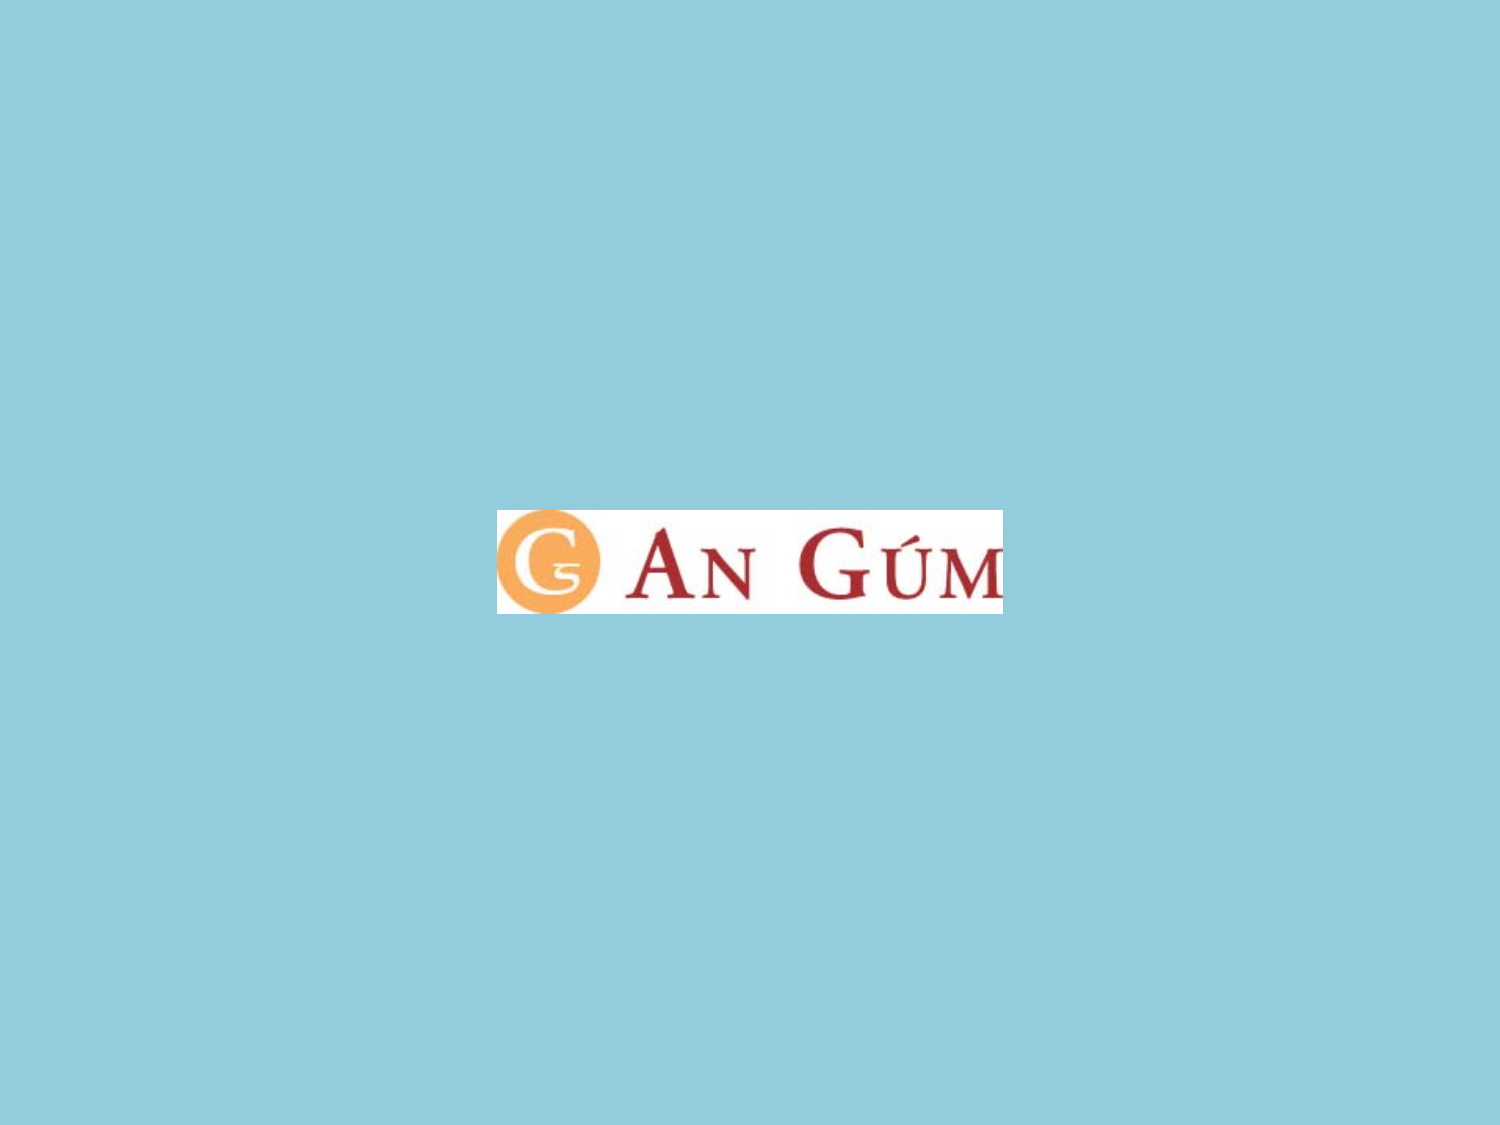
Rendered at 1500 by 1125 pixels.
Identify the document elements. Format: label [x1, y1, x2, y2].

picture [497, 510, 1003, 615]
